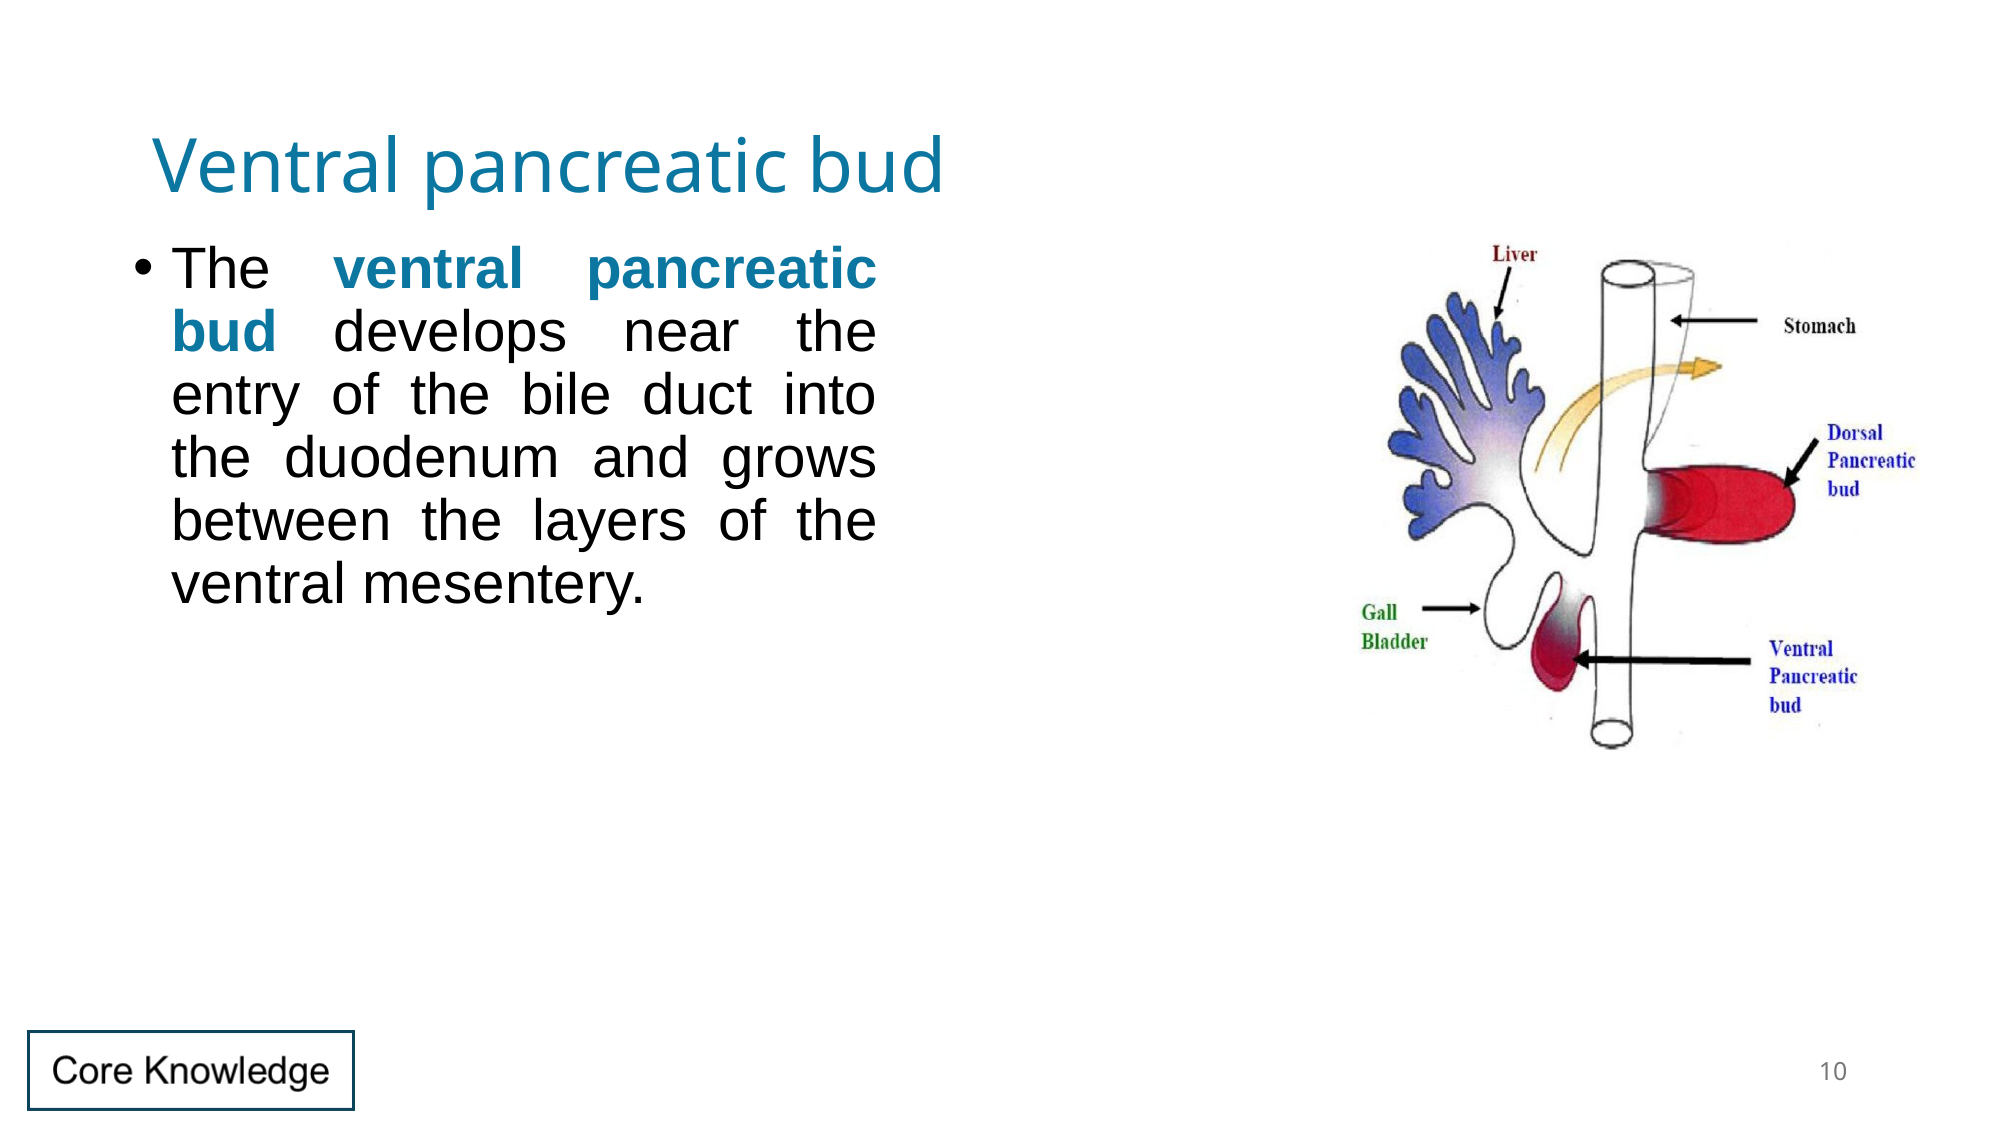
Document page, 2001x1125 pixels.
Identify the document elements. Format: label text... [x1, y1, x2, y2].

title Ventral pancreatic bud [137, 59, 1863, 278]
slide_number 10 [1412, 1042, 1863, 1103]
list The ventral pancreatic bud develops near the entry of the bile duct into the duodenum and grows between the layers of the ventral mesentery. [118, 230, 894, 974]
picture [26, 1029, 355, 1116]
picture [1352, 227, 1923, 761]
